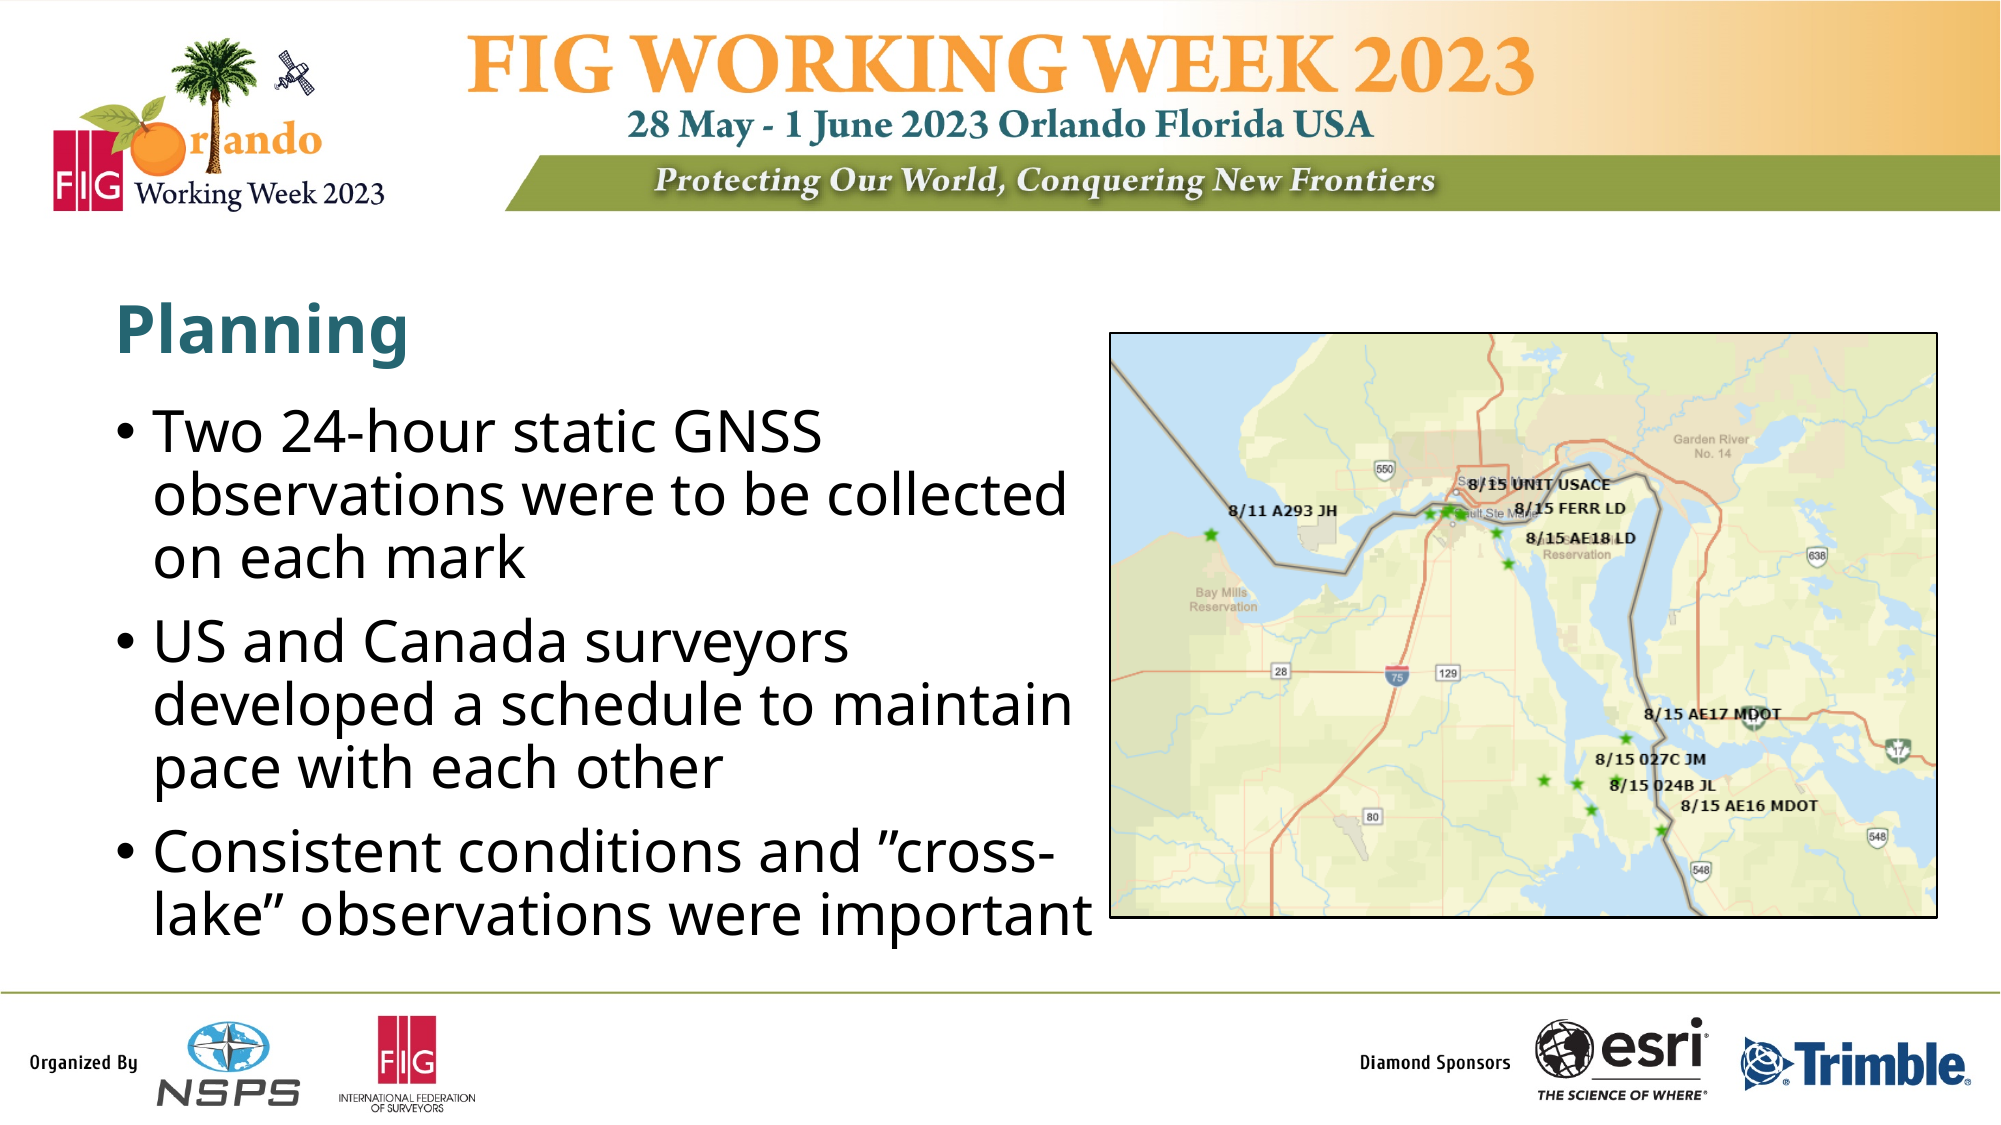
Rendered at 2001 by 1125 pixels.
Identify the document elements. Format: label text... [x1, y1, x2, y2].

text_box Two 24-hour static GNSS observations were to be collected on each mark US and Canada surveyors developed a schedule to maintain pace with each other Consistent conditions and ”cross-lake” observations were important [100, 395, 1112, 943]
text_box Planning [100, 288, 1900, 380]
picture [0, 0, 2001, 1125]
